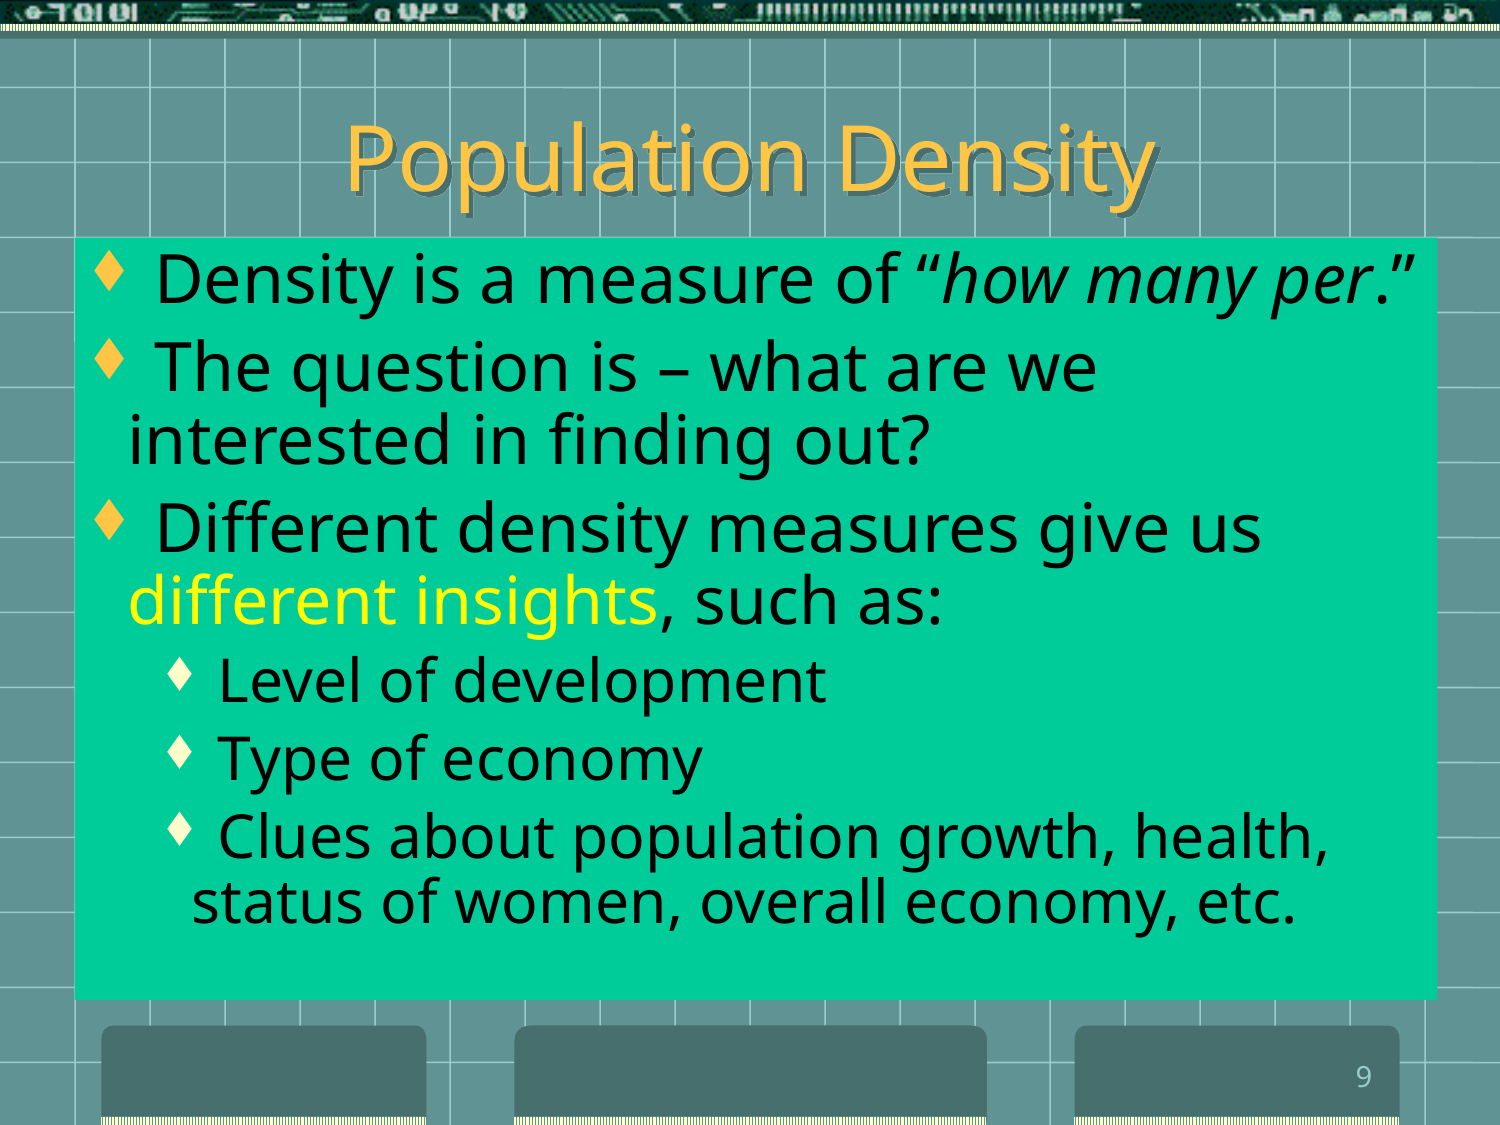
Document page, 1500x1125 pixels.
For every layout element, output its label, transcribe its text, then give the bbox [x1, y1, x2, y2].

picture [0, 0, 1500, 23]
title Population Density [112, 99, 1388, 210]
slide_number 9 [1074, 1030, 1388, 1106]
list Density is a measure of “how many per.” The question is – what are we interested in finding out? Different density measures give us different insights, such as: Level of development Type of economy Clues about population growth, health, status of women, overall economy, etc. [75, 237, 1438, 1000]
